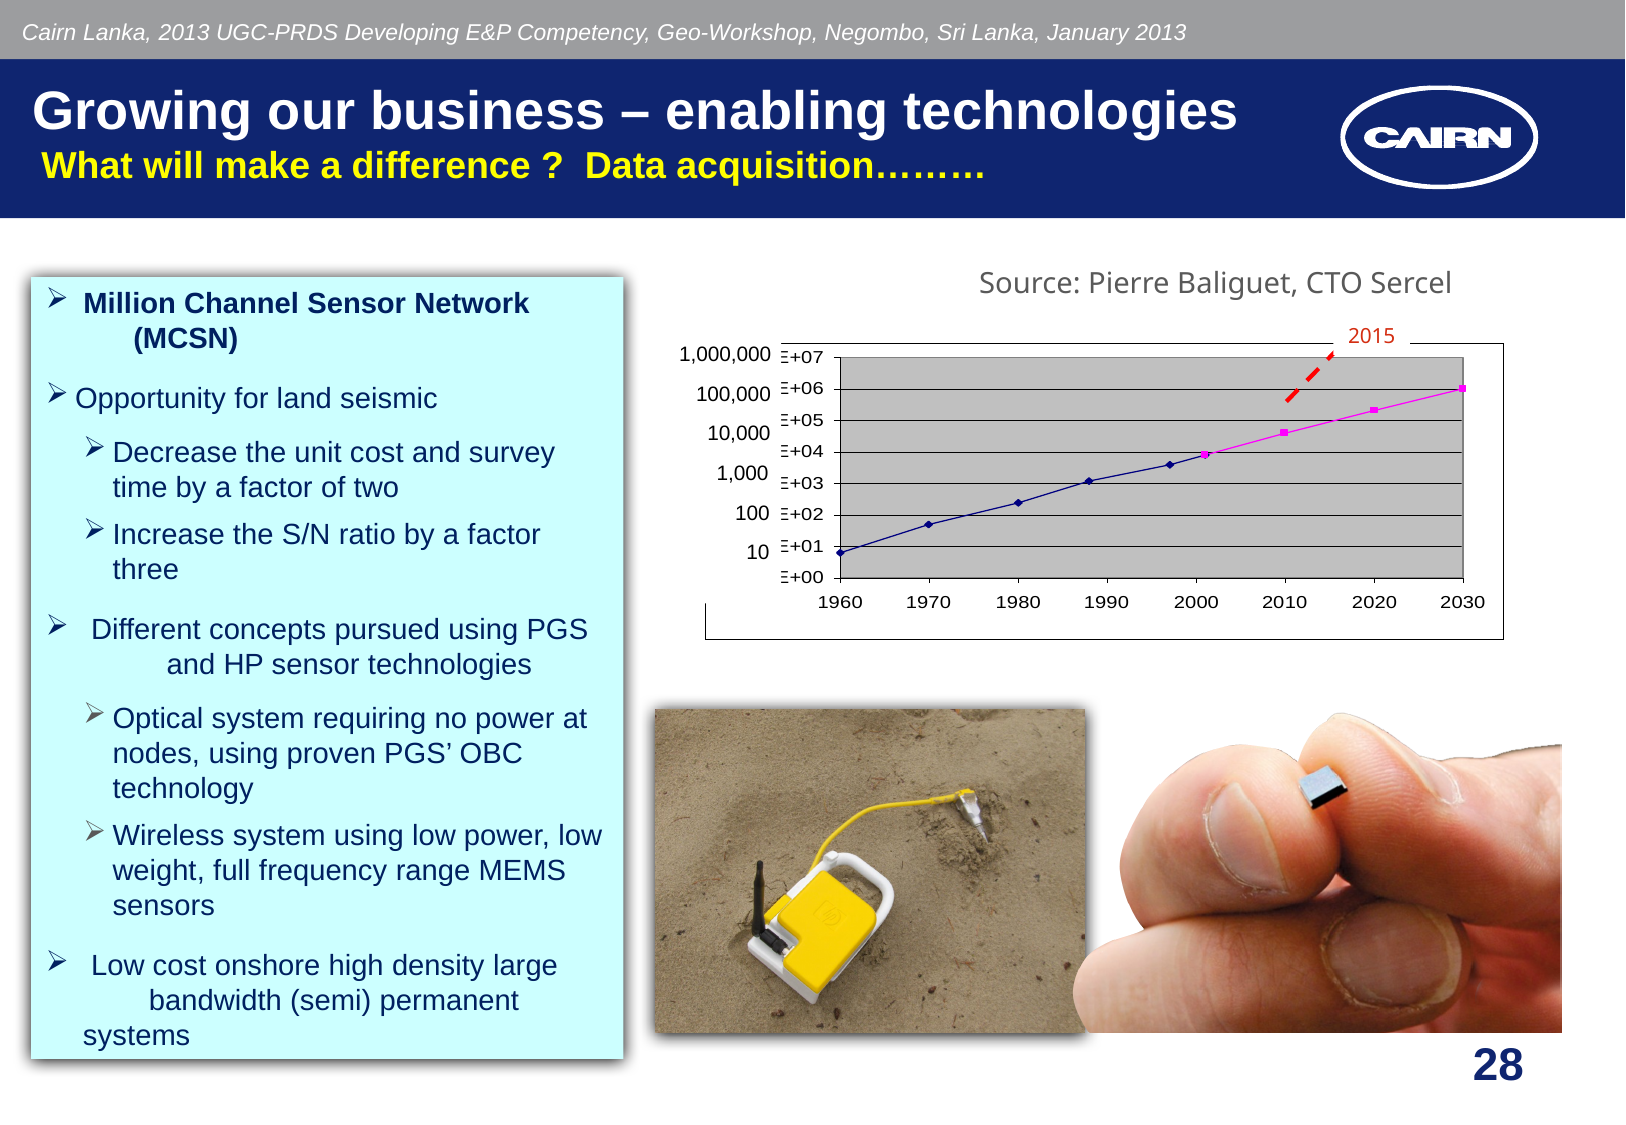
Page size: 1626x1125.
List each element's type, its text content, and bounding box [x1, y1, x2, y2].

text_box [667, 314, 1512, 645]
text_box Million Channel Sensor Network (MCSN) Opportunity for land seismic Decrease the unit cost and survey time by a factor of two Increase the S/N ratio by a factor three Different concepts pursued using PGS and HP sensor technologies Optical system requiring no power at nodes, using proven PGS’ OBC technology Wireless system using low power, low weight, full frequency range MEMS sensors Low cost onshore high density large bandwidth (semi) permanent systems [31, 277, 624, 1059]
text_box Cairn Lanka, 2013 UGC-PRDS Developing E&P Competency, Geo-Workshop, Negombo, Sri Lanka, January 2013 [7, 10, 1299, 57]
title Growing our business – enabling technologies What will make a difference ? Data acquisition……… [32, 77, 1332, 185]
picture [654, 709, 1562, 1033]
text_box Source: Pierre Baliguet, CTO Sercel [964, 257, 1468, 308]
